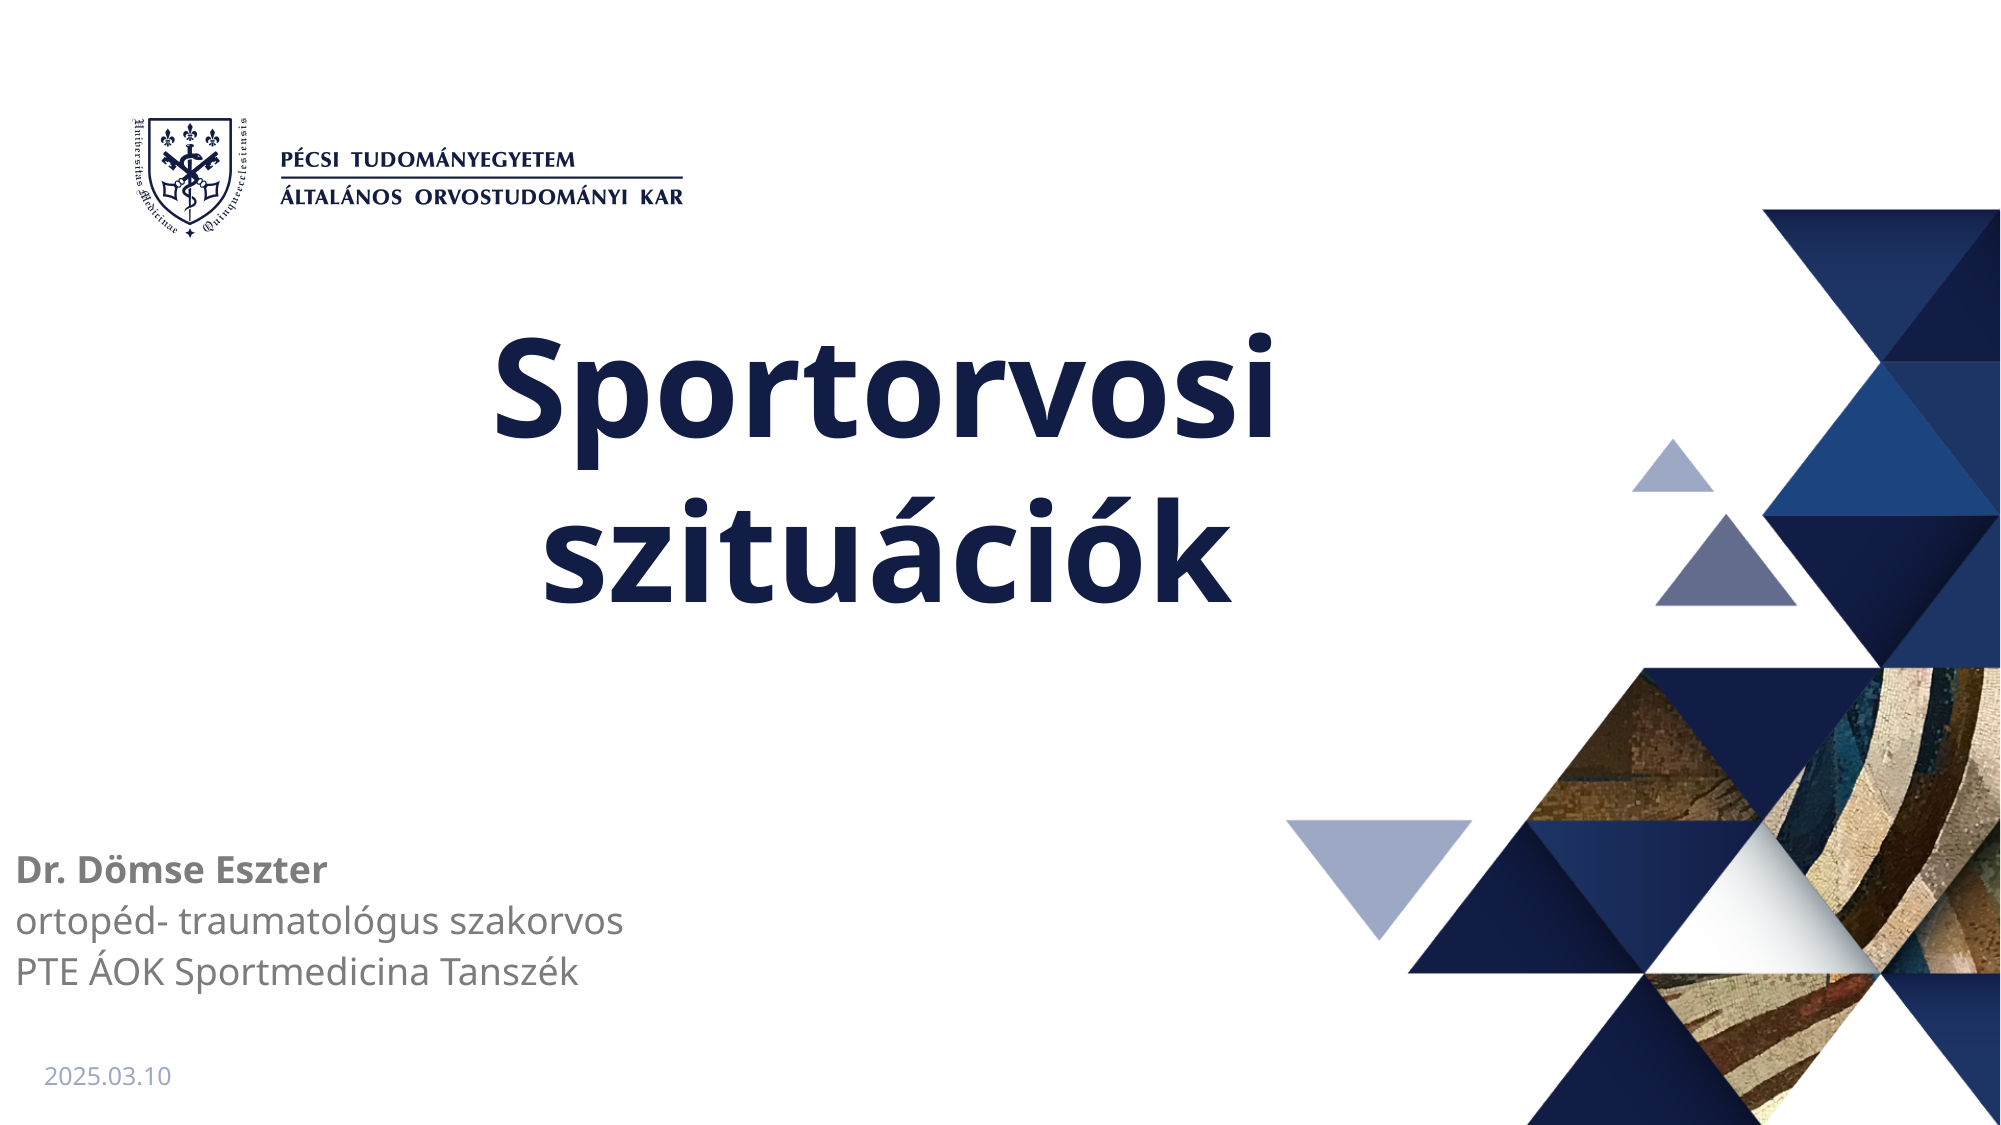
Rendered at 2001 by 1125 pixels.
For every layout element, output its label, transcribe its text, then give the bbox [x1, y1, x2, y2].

text_box Dr. Dömse Eszter ortopéd- traumatológus szakorvos PTE ÁOK Sportmedicina Tanszék [0, 831, 729, 1034]
picture [132, 118, 683, 238]
text_box 2025.03.10 . [29, 1034, 714, 1125]
picture [1285, 56, 2001, 1125]
text_box Sportorvosi szituációk [407, 293, 1285, 638]
